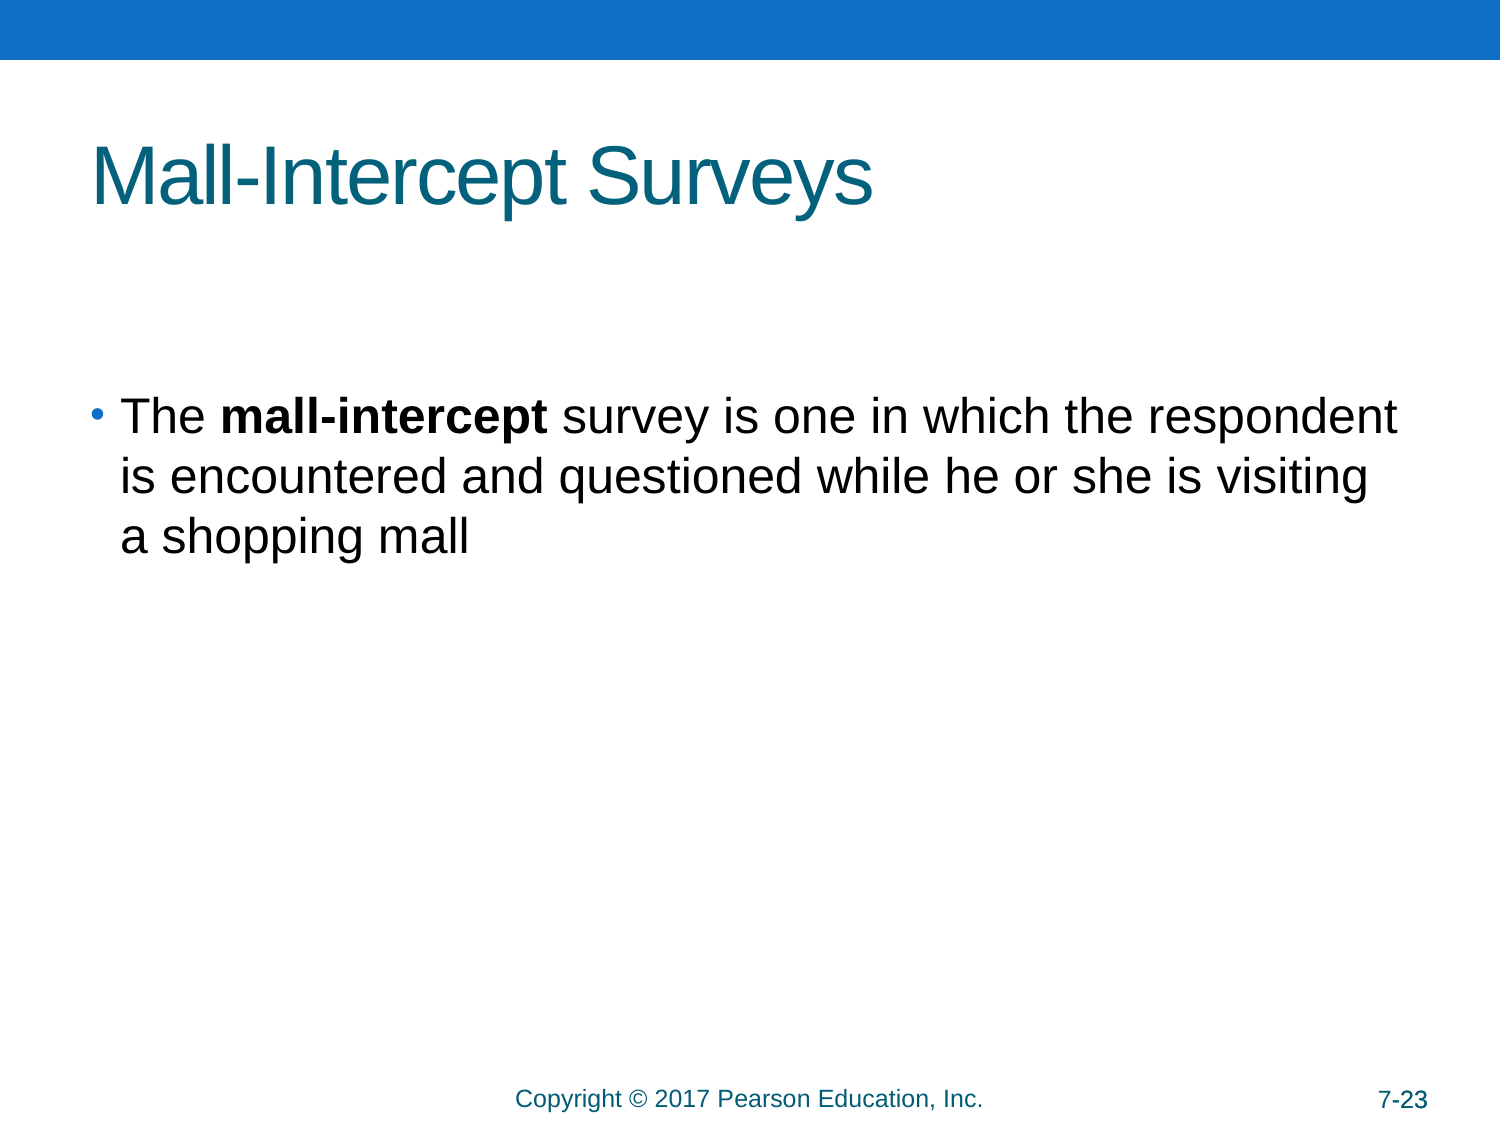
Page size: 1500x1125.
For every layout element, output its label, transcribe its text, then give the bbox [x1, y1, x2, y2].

title Mall-Intercept Surveys [75, 90, 1425, 253]
list The mall-intercept survey is one in which the respondent is encountered and questioned while he or she is visiting a shopping mall [75, 376, 1425, 1125]
